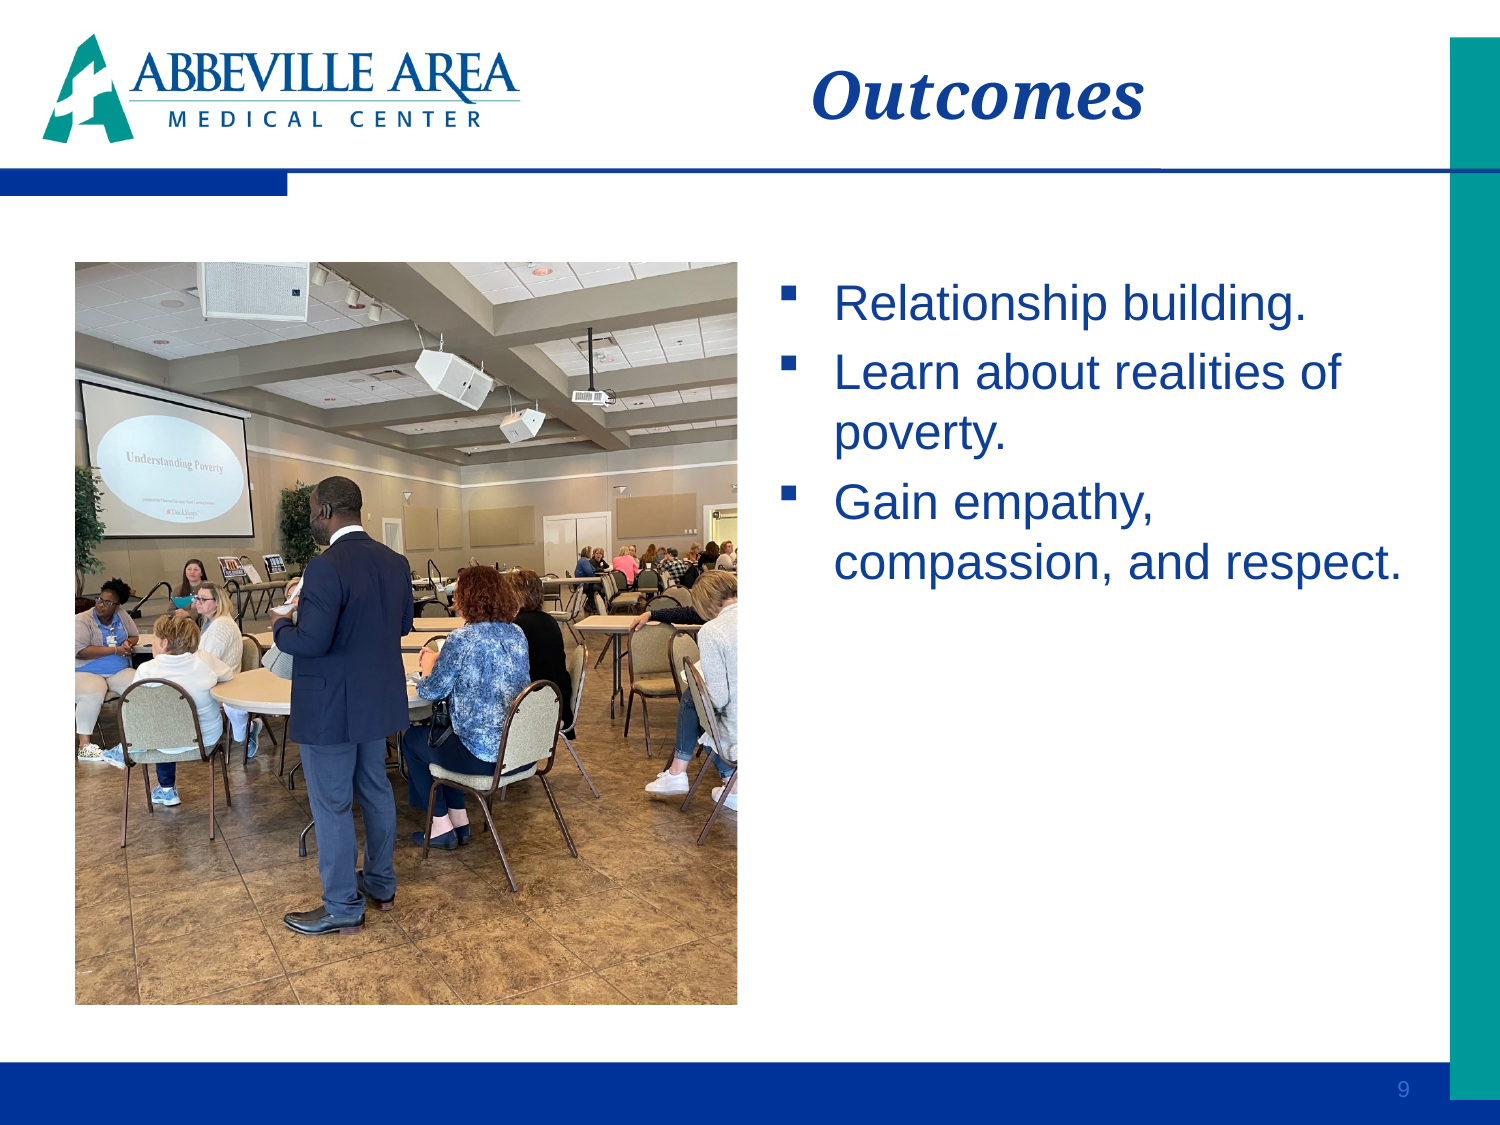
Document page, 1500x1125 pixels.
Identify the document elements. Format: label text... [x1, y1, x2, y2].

picture [74, 262, 738, 1006]
slide_number 9 [1074, 1069, 1426, 1111]
list Relationship building. Learn about realities of poverty. Gain empathy, compassion, and respect. [762, 262, 1425, 1005]
picture [37, 25, 525, 143]
title Outcomes [75, 45, 1425, 233]
